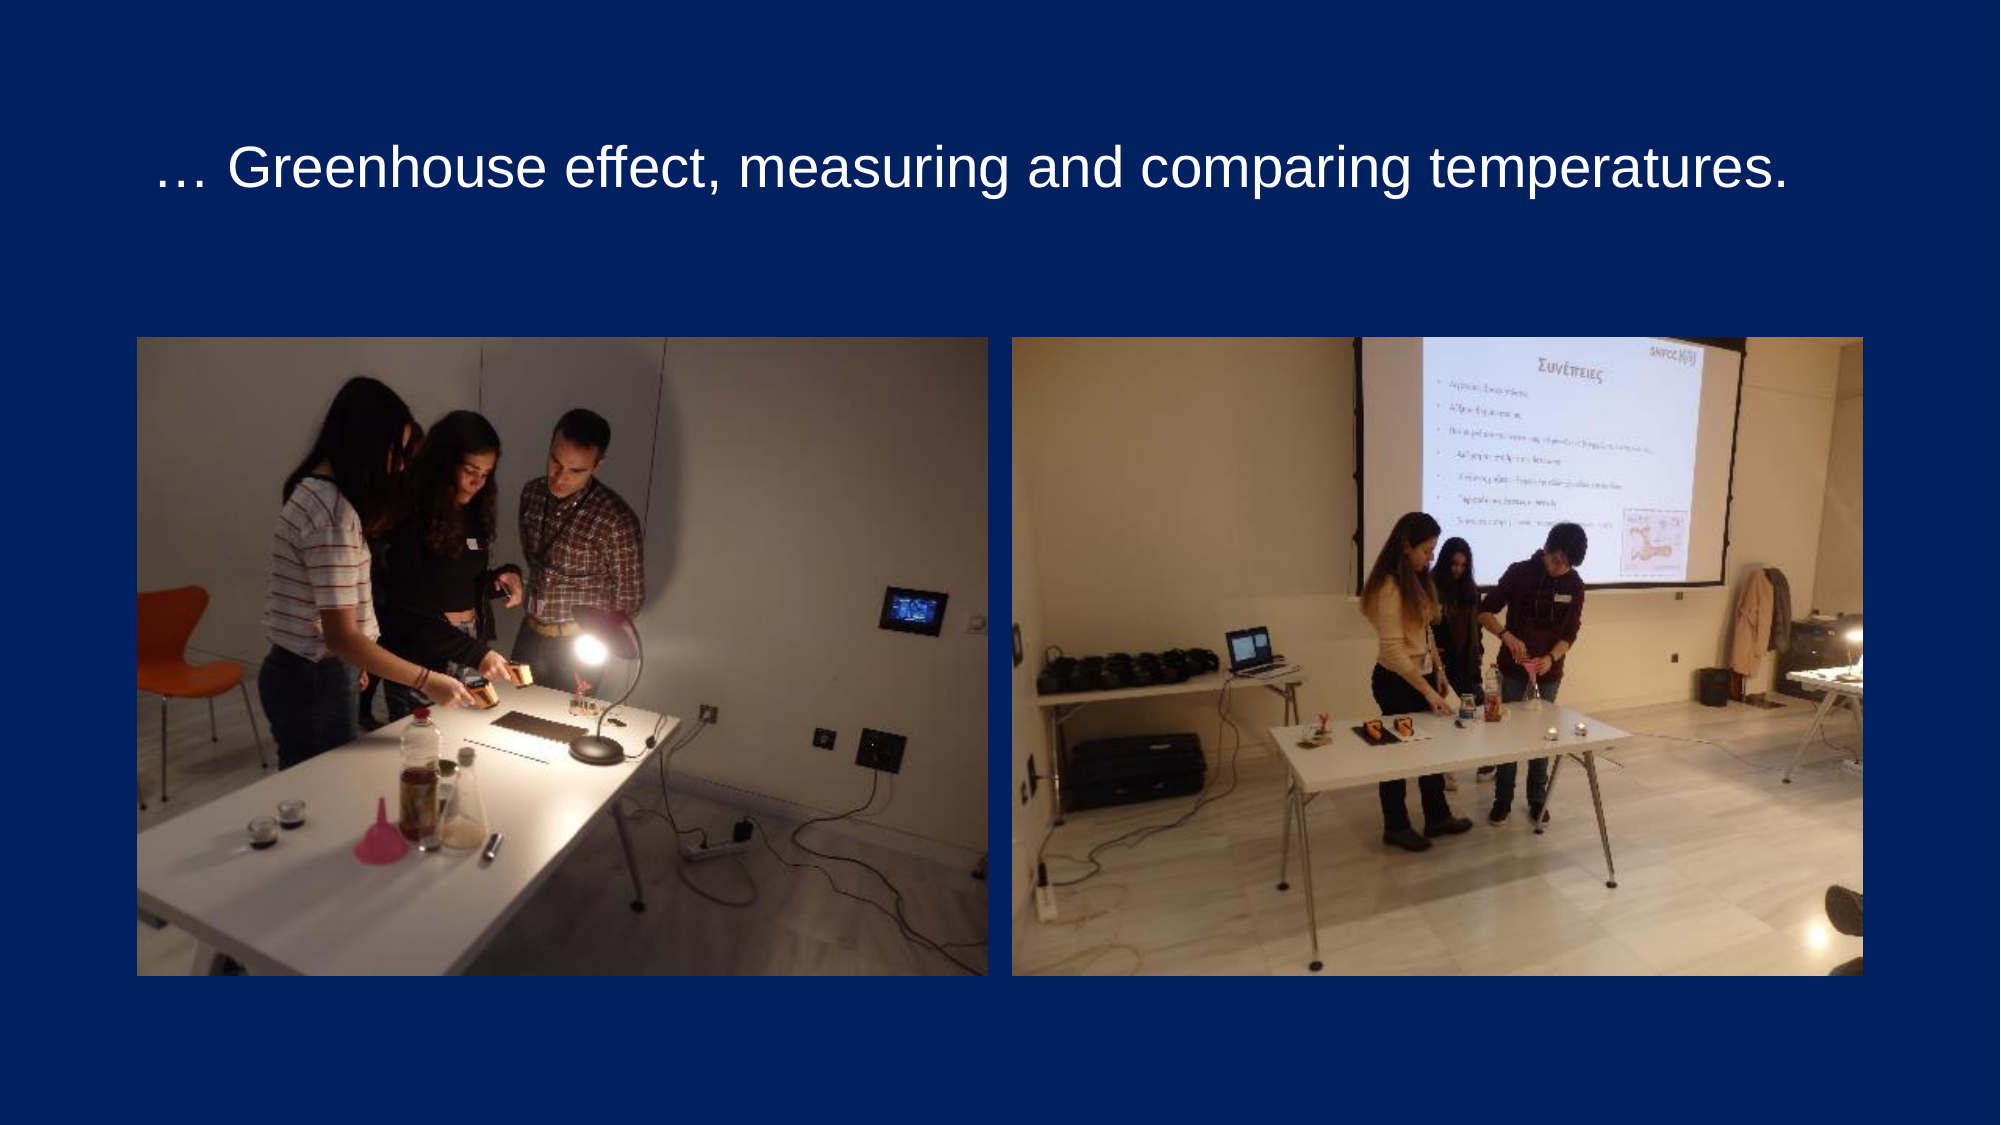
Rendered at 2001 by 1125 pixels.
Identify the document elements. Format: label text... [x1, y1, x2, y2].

title … Greenhouse effect, measuring and comparing temperatures. [137, 59, 1863, 278]
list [137, 337, 988, 976]
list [1012, 337, 1863, 976]
